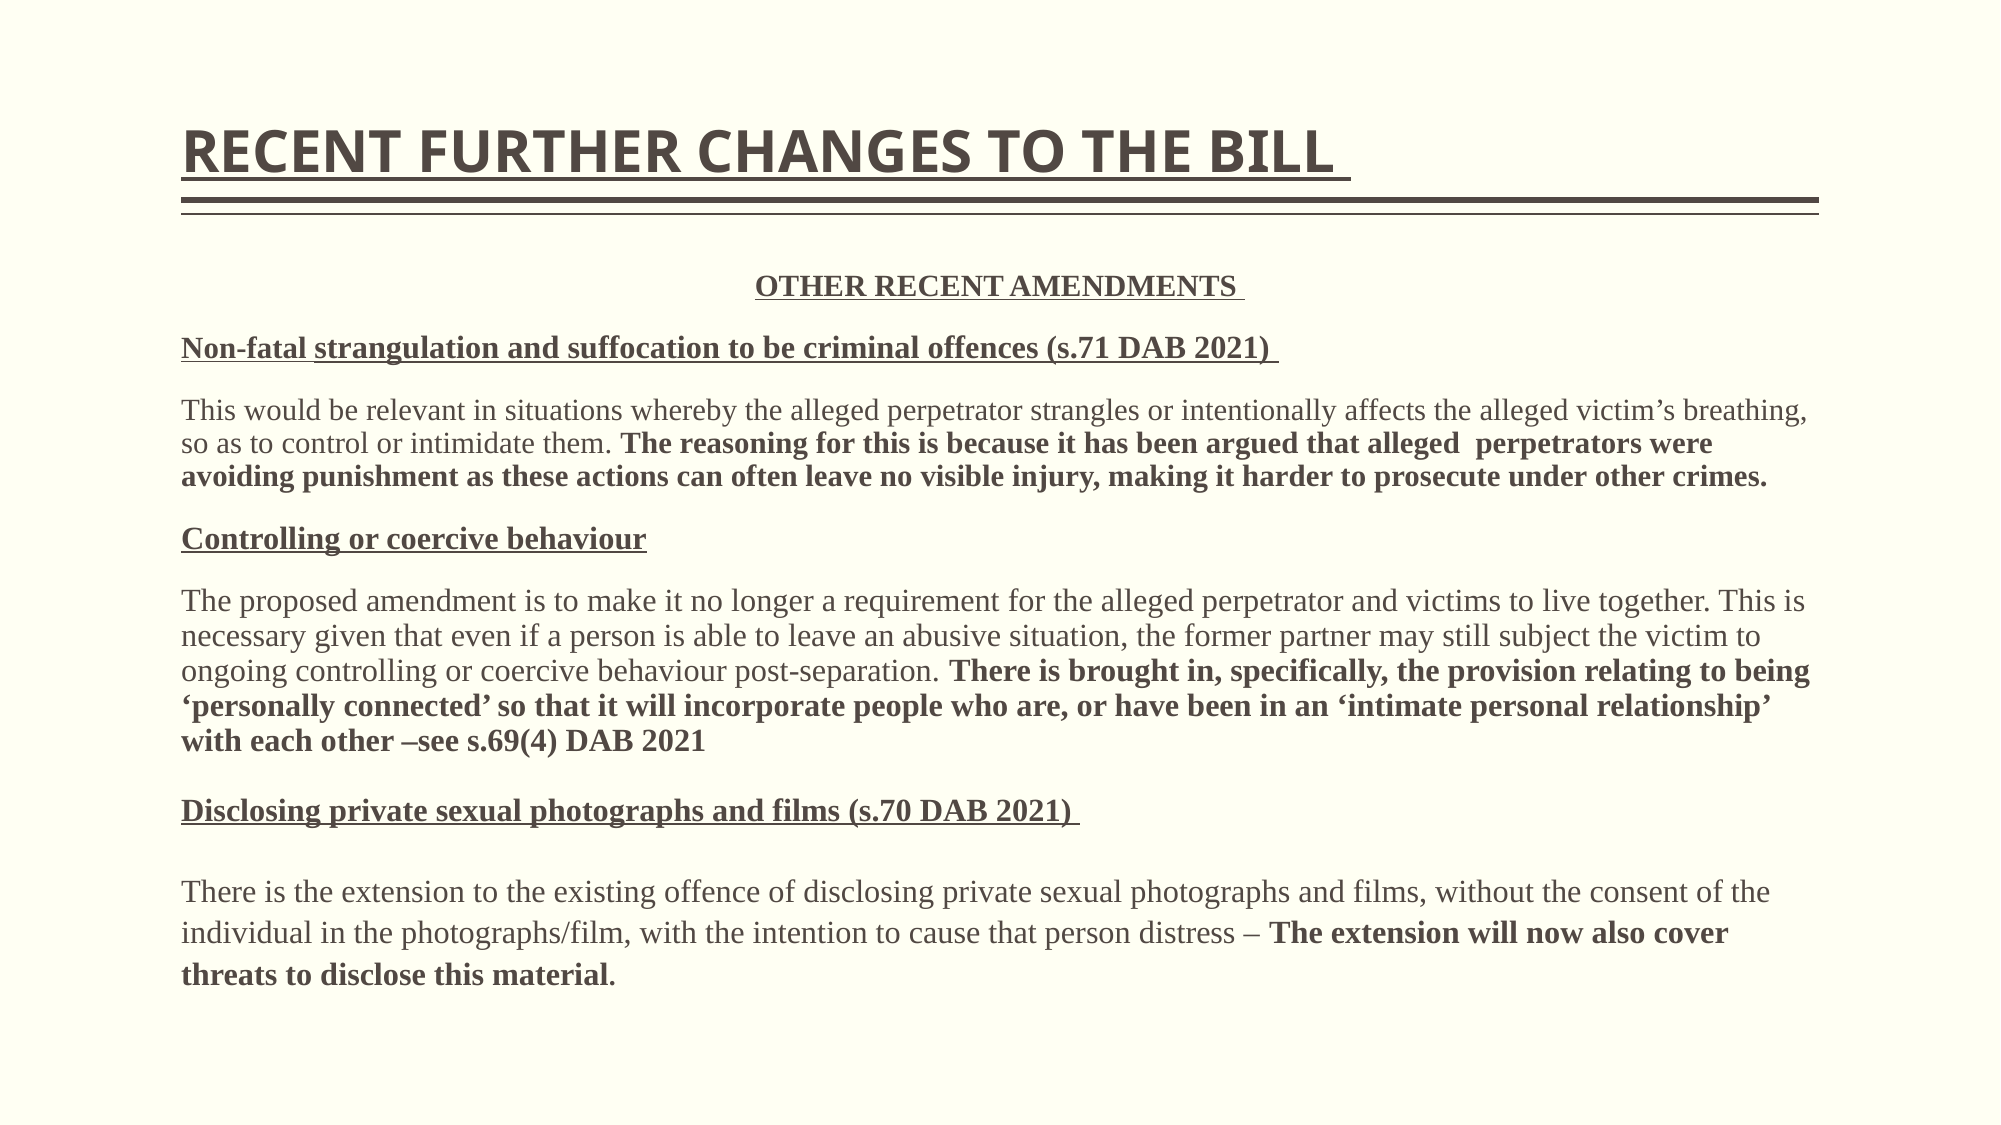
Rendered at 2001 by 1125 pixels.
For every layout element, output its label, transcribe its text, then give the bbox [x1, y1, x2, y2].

list OTHER RECENT AMENDMENTS Non-fatal strangulation and suffocation to be criminal offences (s.71 DAB 2021) This would be relevant in situations whereby the alleged perpetrator strangles or intentionally affects the alleged victim’s breathing, so as to control or intimidate them. The reasoning for this is because it has been argued that alleged perpetrators were avoiding punishment as these actions can often leave no visible injury, making it harder to prosecute under other crimes. Controlling or coercive behaviour The proposed amendment is to make it no longer a requirement for the alleged perpetrator and victims to live together. This is necessary given that even if a person is able to leave an abusive situation, the former partner may still subject the victim to ongoing controlling or coercive behaviour post-separation. There is brought in, specifically, the provision relating to being ‘personally connected’ so that it will incorporate people who are, or have been in an ‘intimate personal relationship’ with each other –see s.69(4) DAB 2021 Disclosing private sexual photographs and films (s.70 DAB 2021) There is the extension to the existing offence of disclosing private sexual photographs and films, without the consent of the individual in the photographs/film, with the intention to cause that person distress – The extension will now also cover threats to disclose this material. [181, 262, 1819, 1013]
title RECENT FURTHER CHANGES TO THE BILL [181, 12, 1819, 193]
